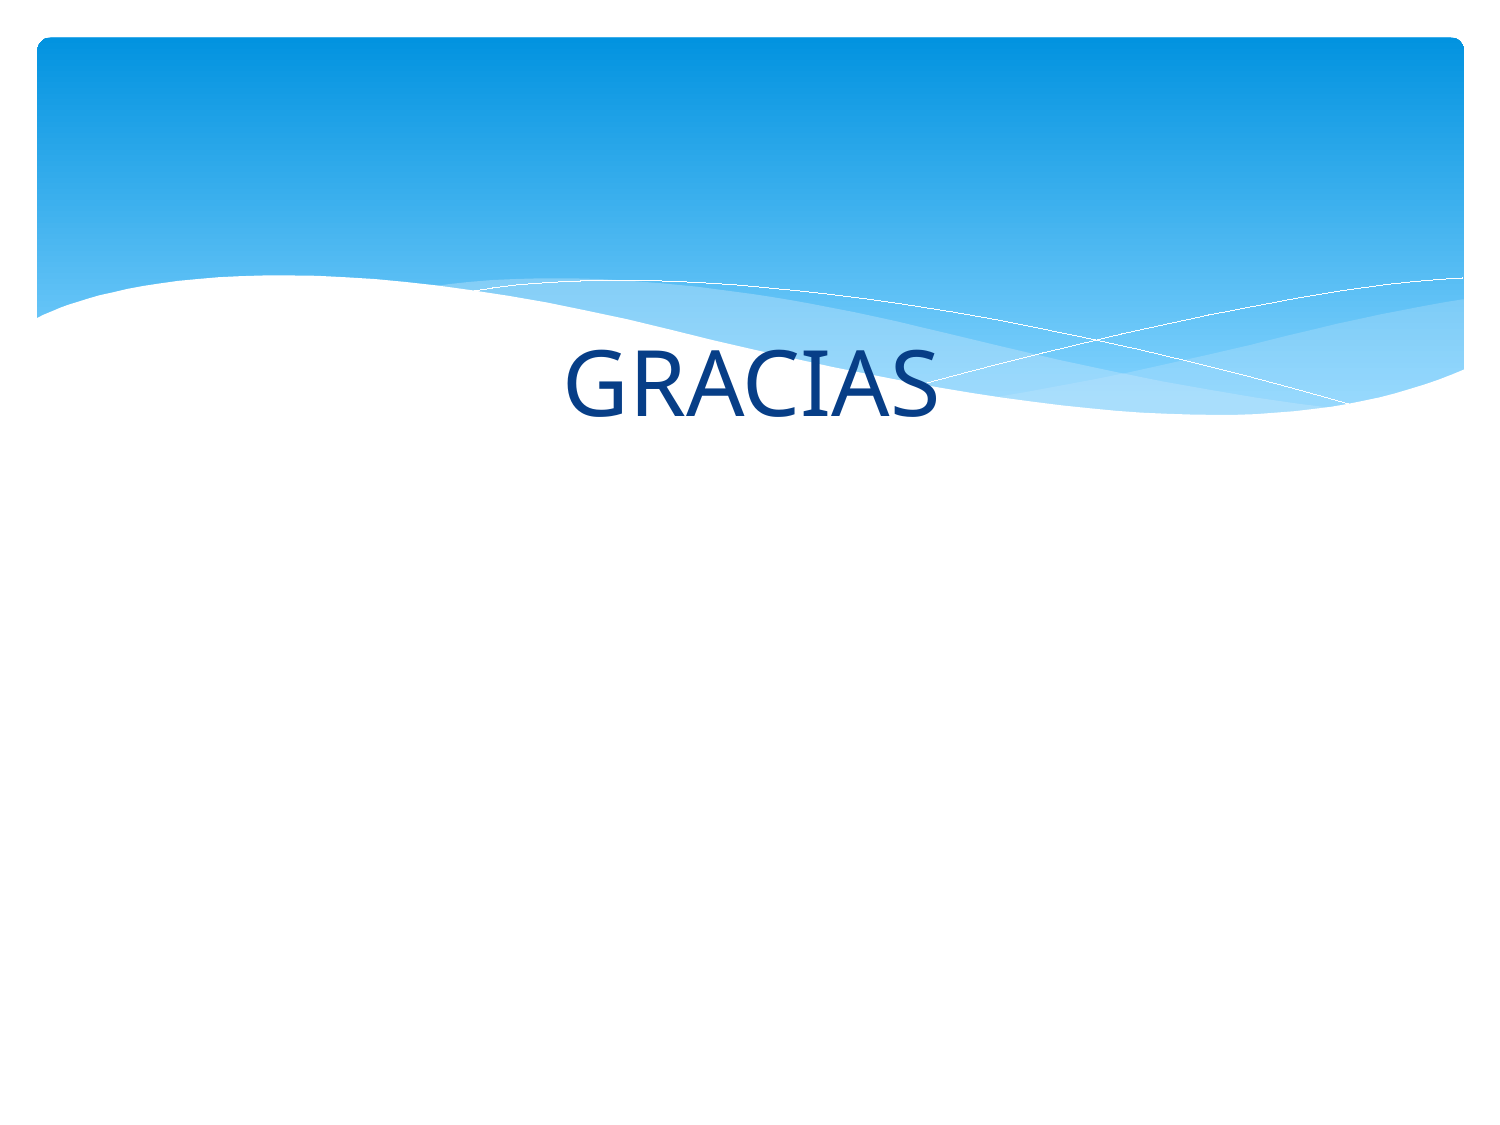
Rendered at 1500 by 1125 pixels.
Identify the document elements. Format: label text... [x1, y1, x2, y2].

title GRACIAS [76, 137, 1427, 622]
